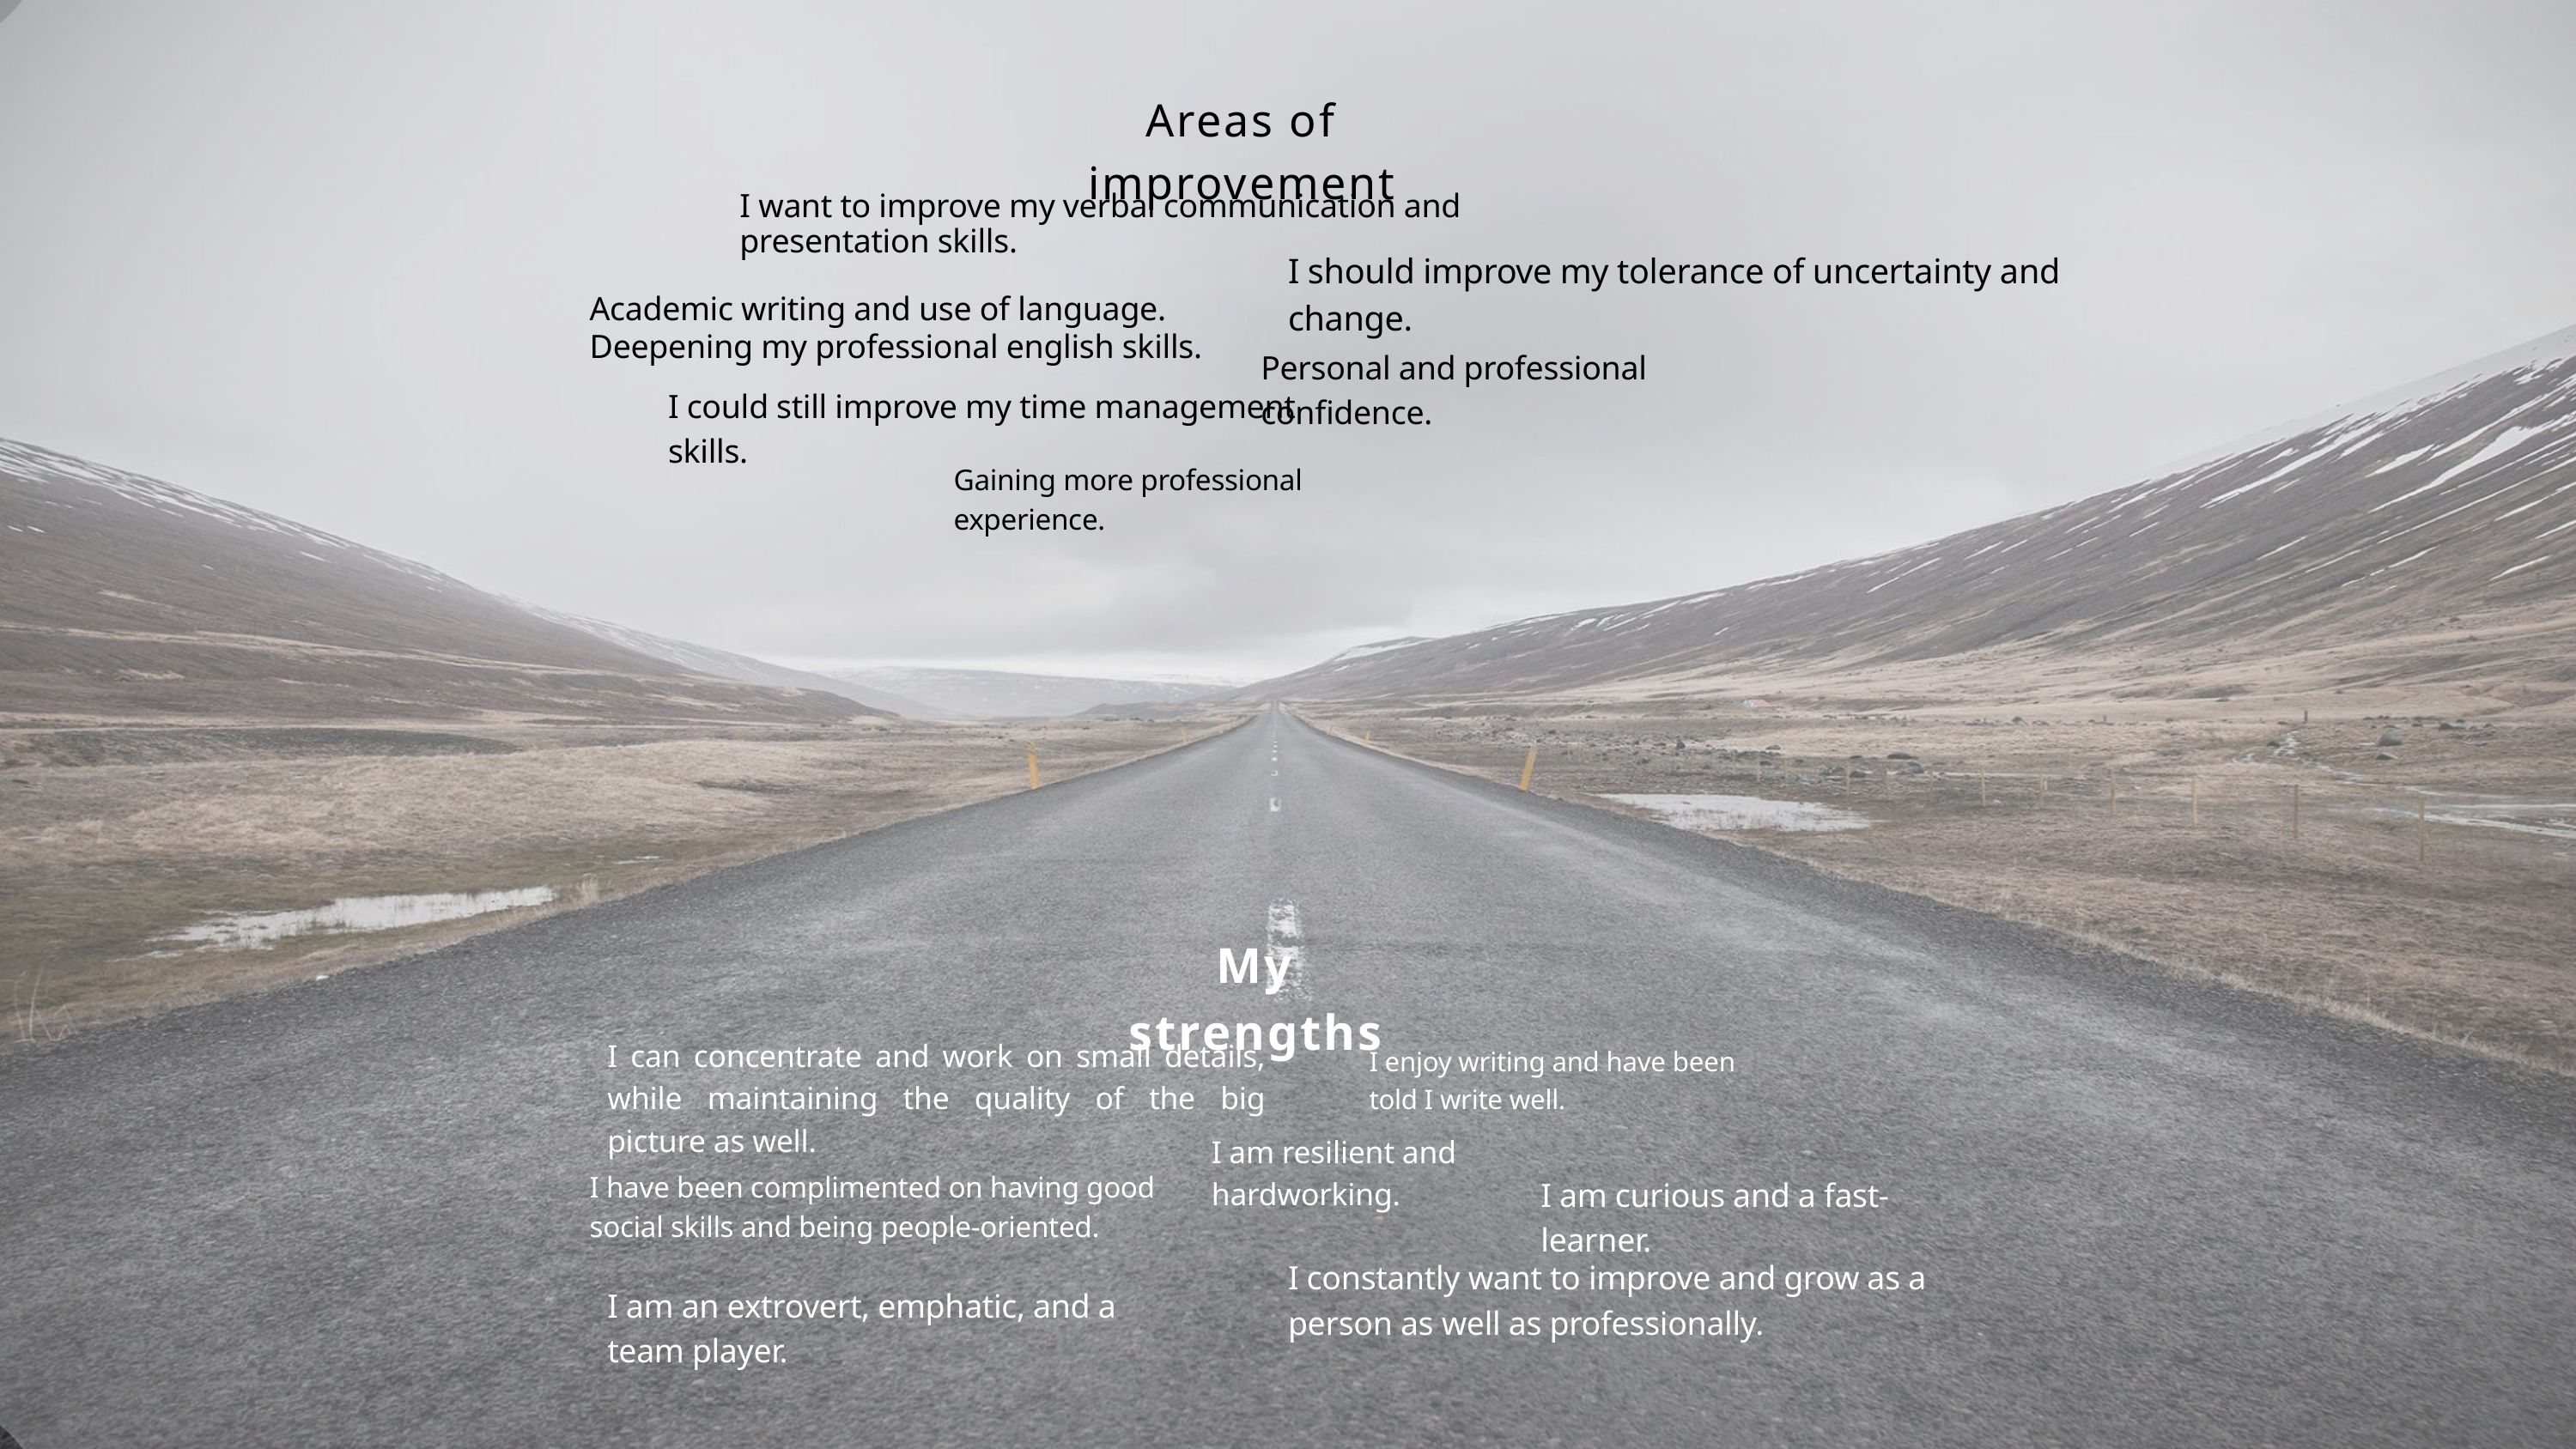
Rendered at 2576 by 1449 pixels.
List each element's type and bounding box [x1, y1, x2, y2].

text_box [0, 0, 2576, 1449]
